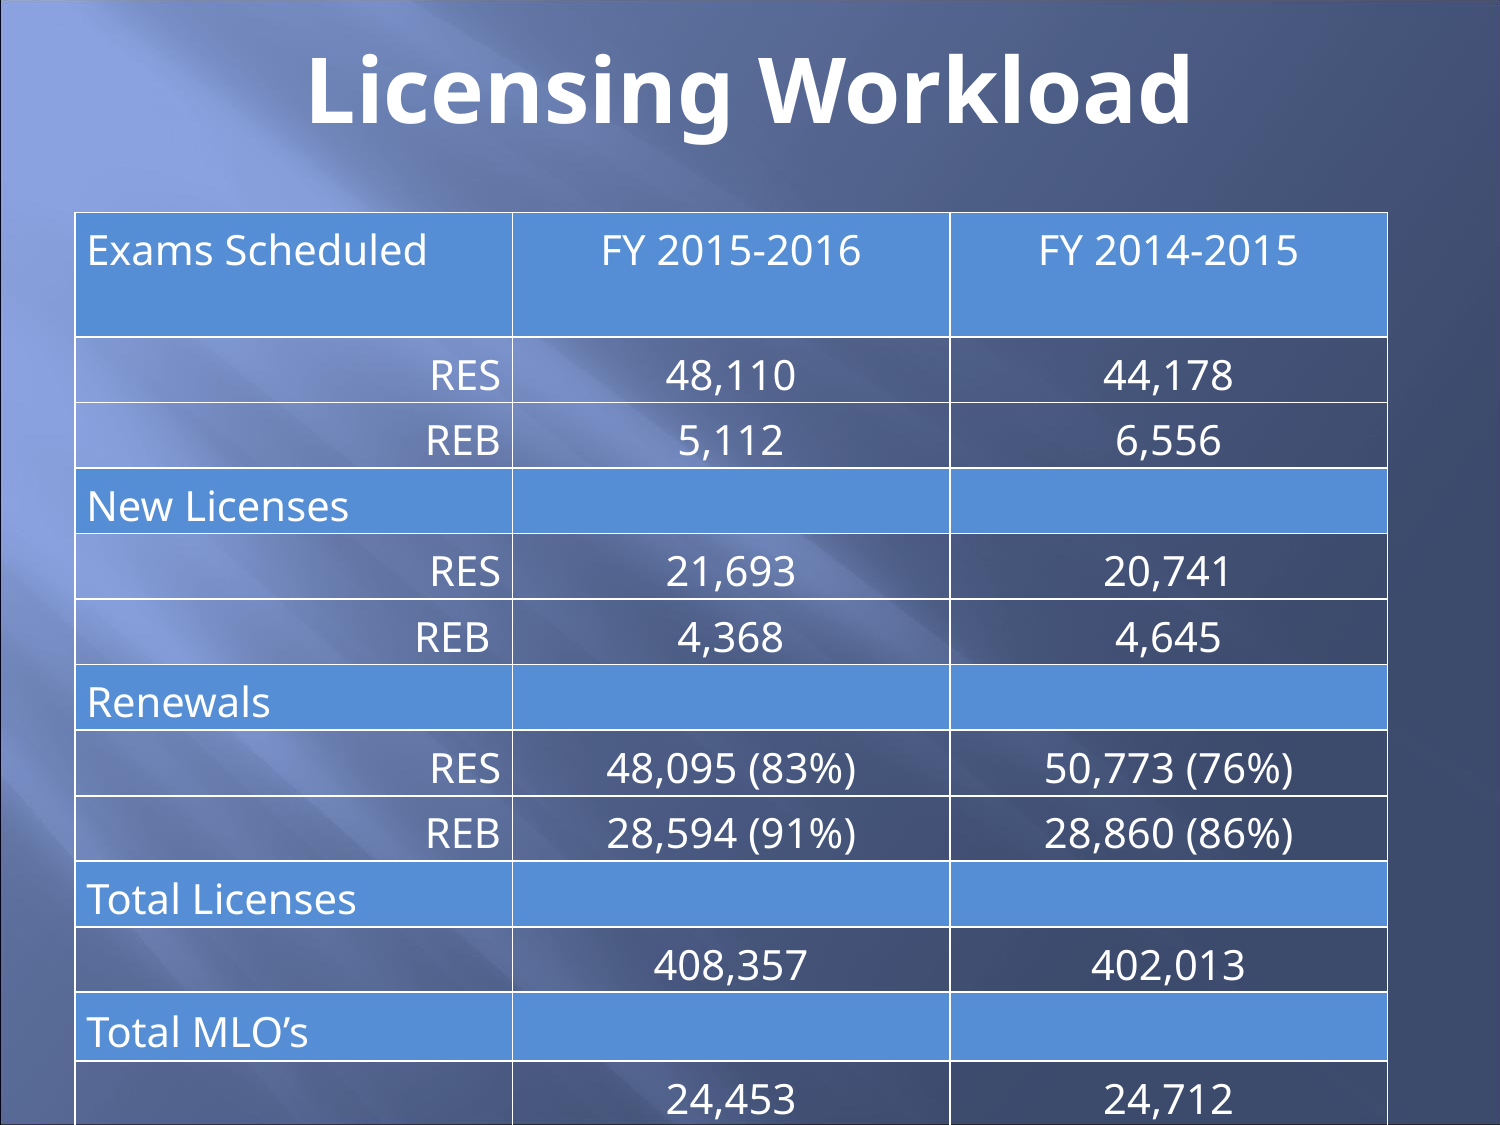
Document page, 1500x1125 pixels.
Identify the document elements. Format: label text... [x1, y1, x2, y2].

table_cell [951, 993, 1387, 1060]
table_cell [951, 665, 1387, 729]
table_cell REB [76, 797, 512, 860]
table_cell Total MLO’s [76, 993, 512, 1060]
table_cell [951, 862, 1387, 926]
table_cell 5,112 [513, 403, 949, 467]
table_cell 6,556 [951, 403, 1387, 467]
table_cell 24,453 [513, 1062, 949, 1125]
table_cell 4,368 [513, 600, 949, 664]
table_header FY 2014-2015 [951, 213, 1387, 336]
table_cell [951, 469, 1387, 533]
table_cell [76, 1062, 512, 1125]
table_cell REB [76, 403, 512, 467]
table_cell 21,693 [513, 534, 949, 598]
picture [0, 0, 1500, 1125]
table_cell 44,178 [951, 338, 1387, 402]
table_cell 402,013 [951, 928, 1387, 991]
table_cell 48,095 (83%) [513, 731, 949, 795]
table_header Exams Scheduled [76, 213, 512, 336]
table_cell [76, 928, 512, 991]
table_cell REB [76, 600, 512, 664]
table_cell [513, 993, 949, 1060]
table_cell Renewals [76, 665, 512, 729]
table_header FY 2015-2016 [513, 213, 949, 336]
title Licensing Workload [75, 24, 1425, 150]
table_cell 20,741 [951, 534, 1387, 598]
table_cell 48,110 [513, 338, 949, 402]
table_cell [513, 862, 949, 926]
table_cell 50,773 (76%) [951, 731, 1387, 795]
table_cell New Licenses [76, 469, 512, 533]
table_cell 24,712 [951, 1062, 1387, 1125]
table_cell Total Licenses [76, 862, 512, 926]
table_cell 28,860 (86%) [951, 797, 1387, 860]
table_cell RES [76, 731, 512, 795]
table_cell [513, 665, 949, 729]
table_cell 28,594 (91%) [513, 797, 949, 860]
table_cell RES [76, 338, 512, 402]
table_cell 408,357 [513, 928, 949, 991]
table_cell RES [76, 534, 512, 598]
table_cell [513, 469, 949, 533]
table_cell 4,645 [951, 600, 1387, 664]
